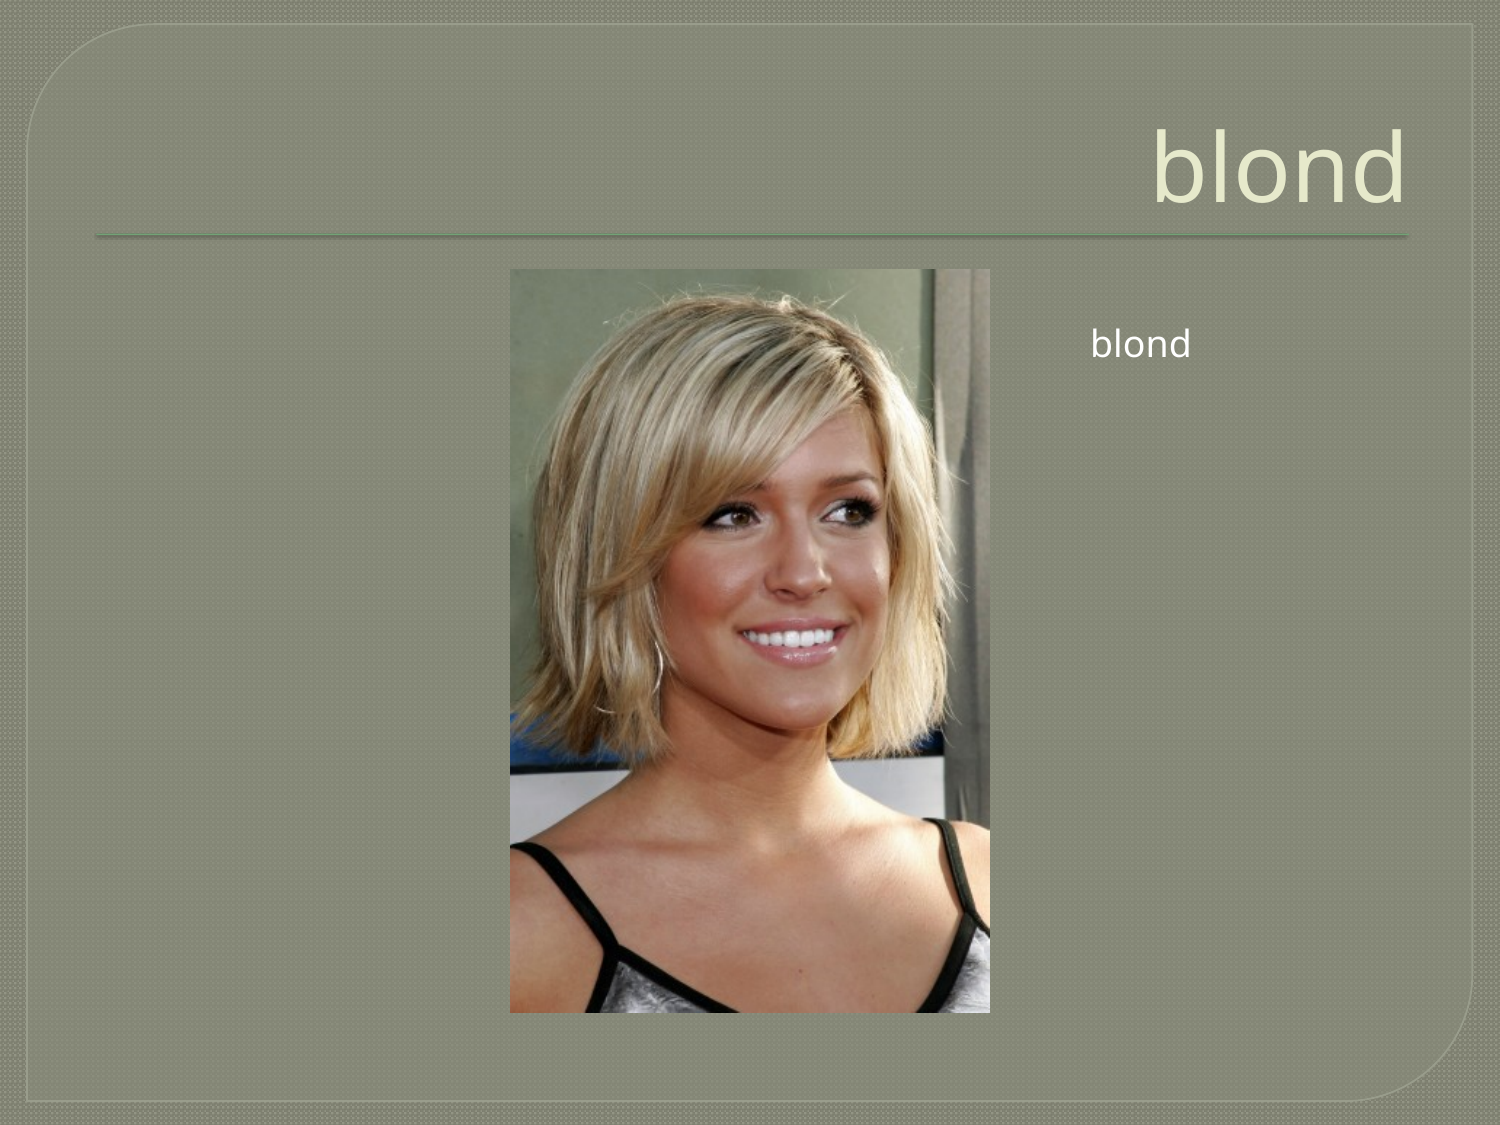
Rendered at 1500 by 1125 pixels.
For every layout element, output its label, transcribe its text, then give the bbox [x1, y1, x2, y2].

text_box blond [1075, 312, 1207, 373]
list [510, 269, 990, 1013]
title blond [75, 41, 1425, 230]
